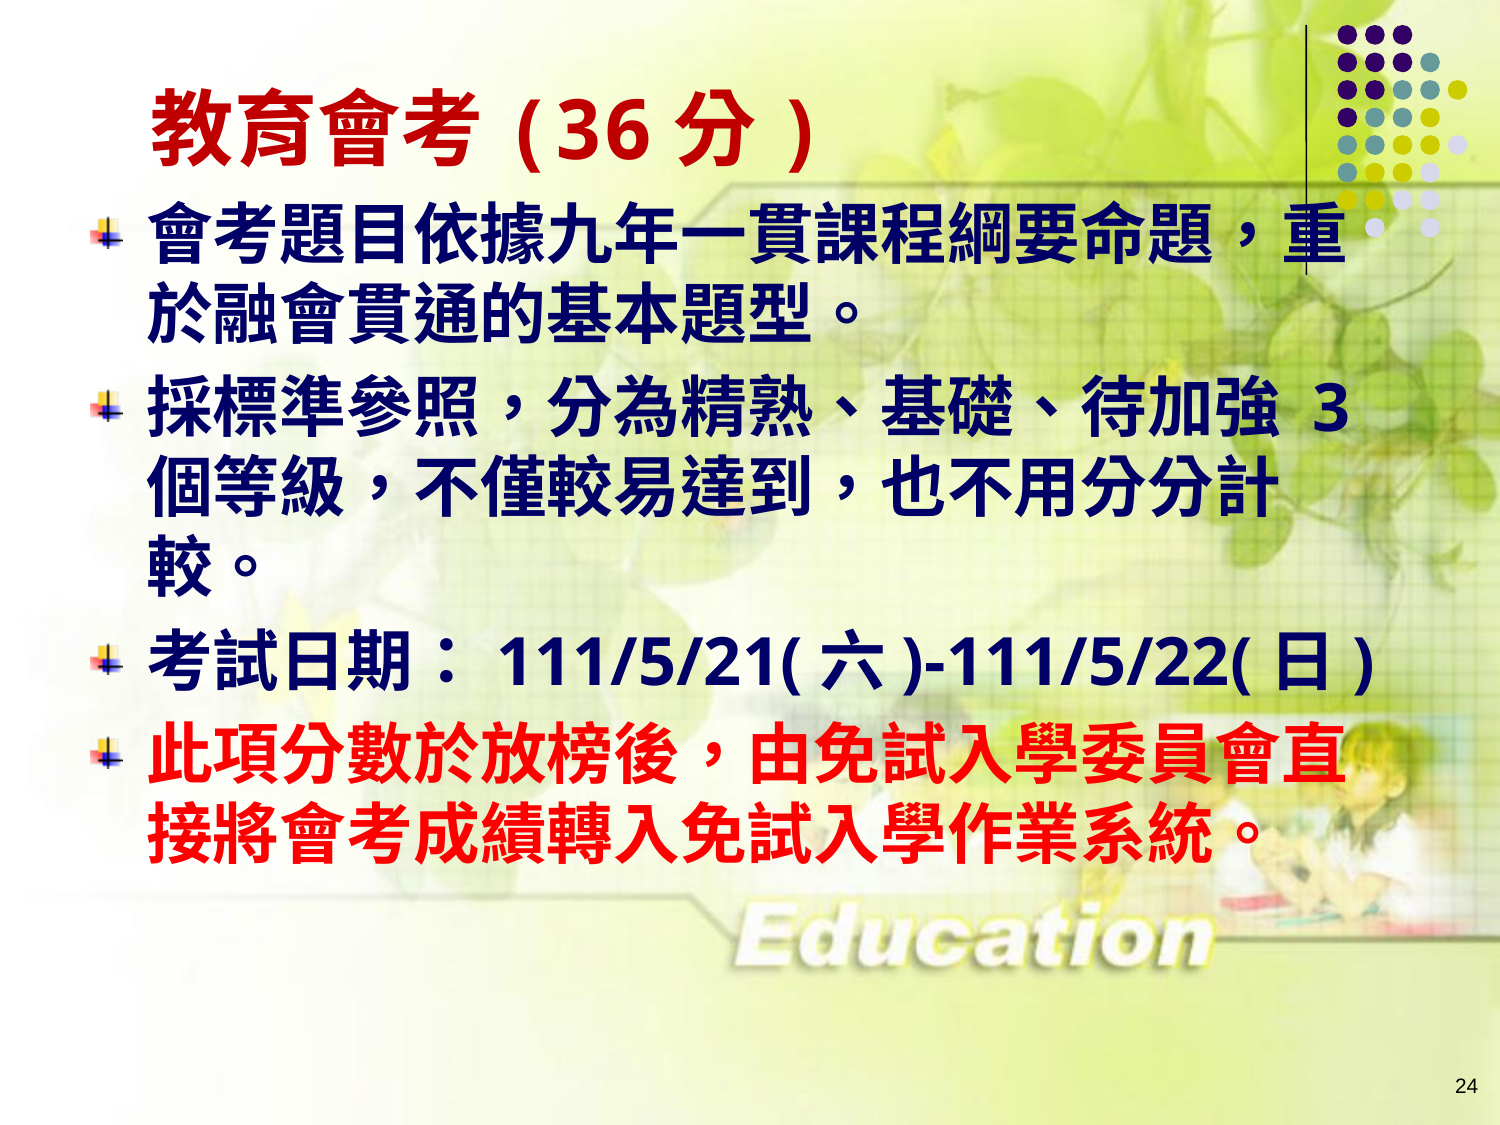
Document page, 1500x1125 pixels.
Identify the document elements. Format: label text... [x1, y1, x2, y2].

title 教育會考(36分) [135, 18, 1266, 184]
list 會考題目依據九年一貫課程綱要命題，重於融會貫通的基本題型。 採標準參照，分為精熟、基礎、待加強 3個等級，不僅較易達到，也不用分分計較。 考試日期：111/5/21(六)-111/5/22(日) 此項分數於放榜後，由免試入學委員會直接將會考成績轉入免試入學作業系統。 [74, 184, 1426, 1006]
picture [0, 0, 1500, 1125]
text_box 24 [1440, 1065, 1500, 1125]
